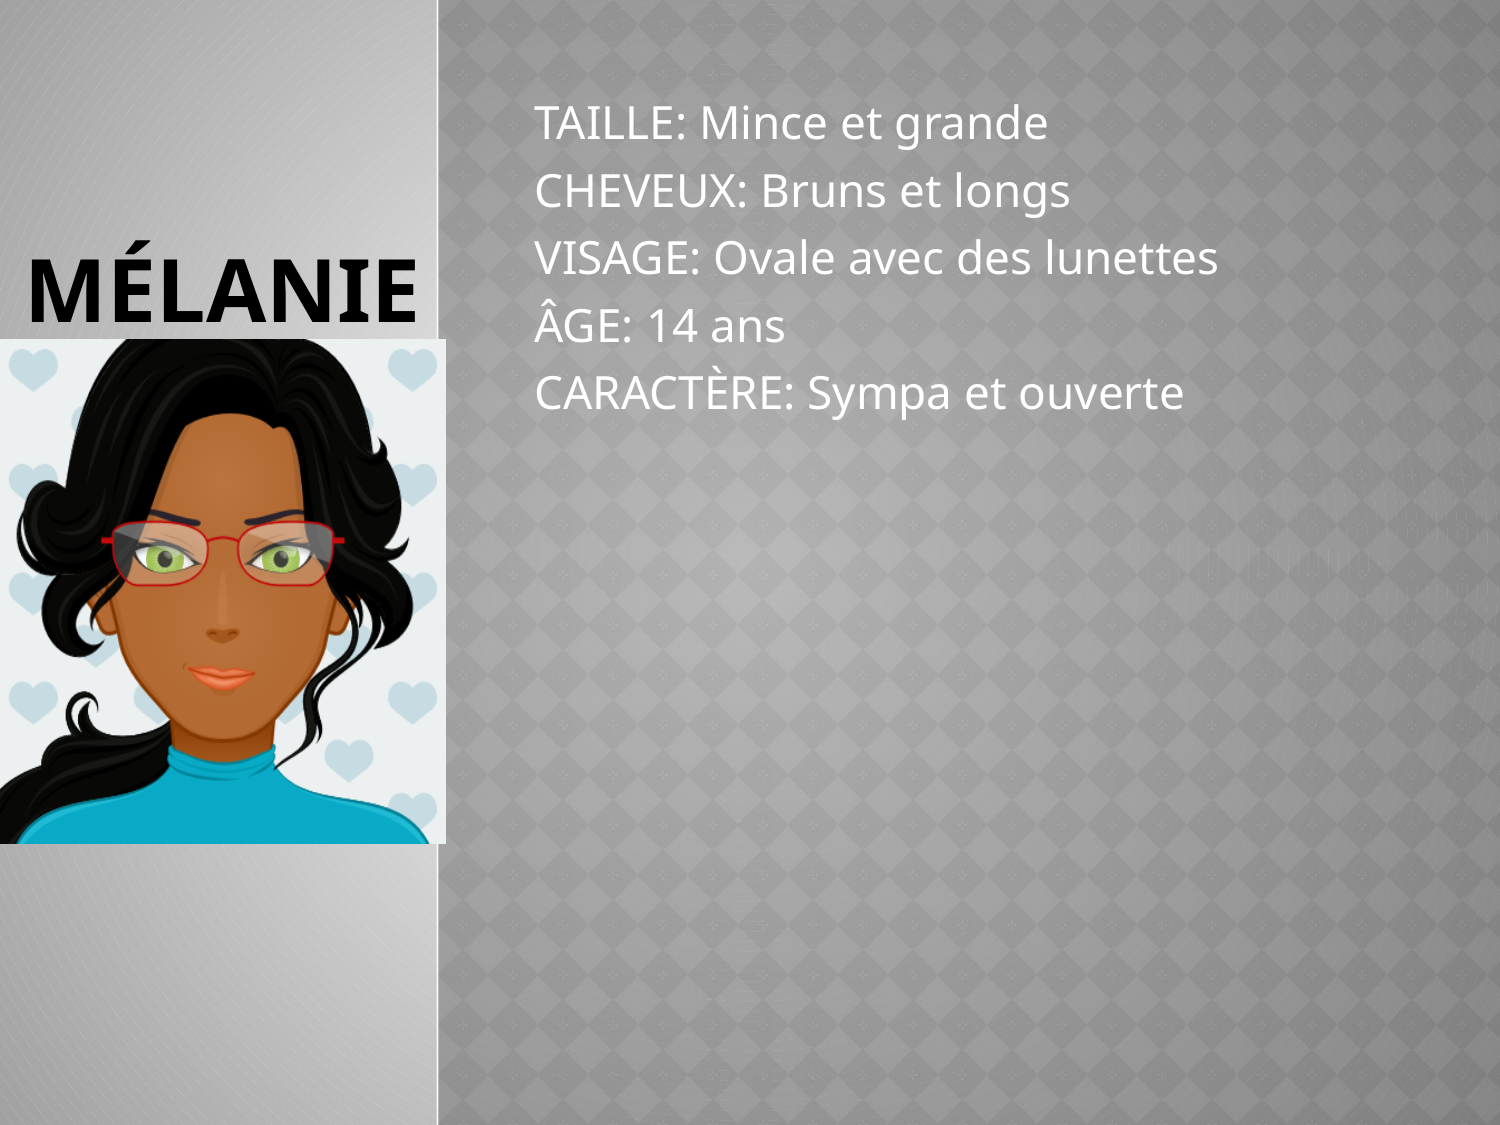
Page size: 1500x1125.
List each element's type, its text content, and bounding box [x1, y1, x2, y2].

title MéLANIE [0, 0, 446, 339]
picture [0, 339, 446, 845]
subtitle TAILLE: Mince et grande CHEVEUX: Bruns et longs VISAGE: Ovale avec des lunettes ÂGE: 14 ans CARACTÈRE: Sympa et ouverte [527, 93, 1419, 856]
